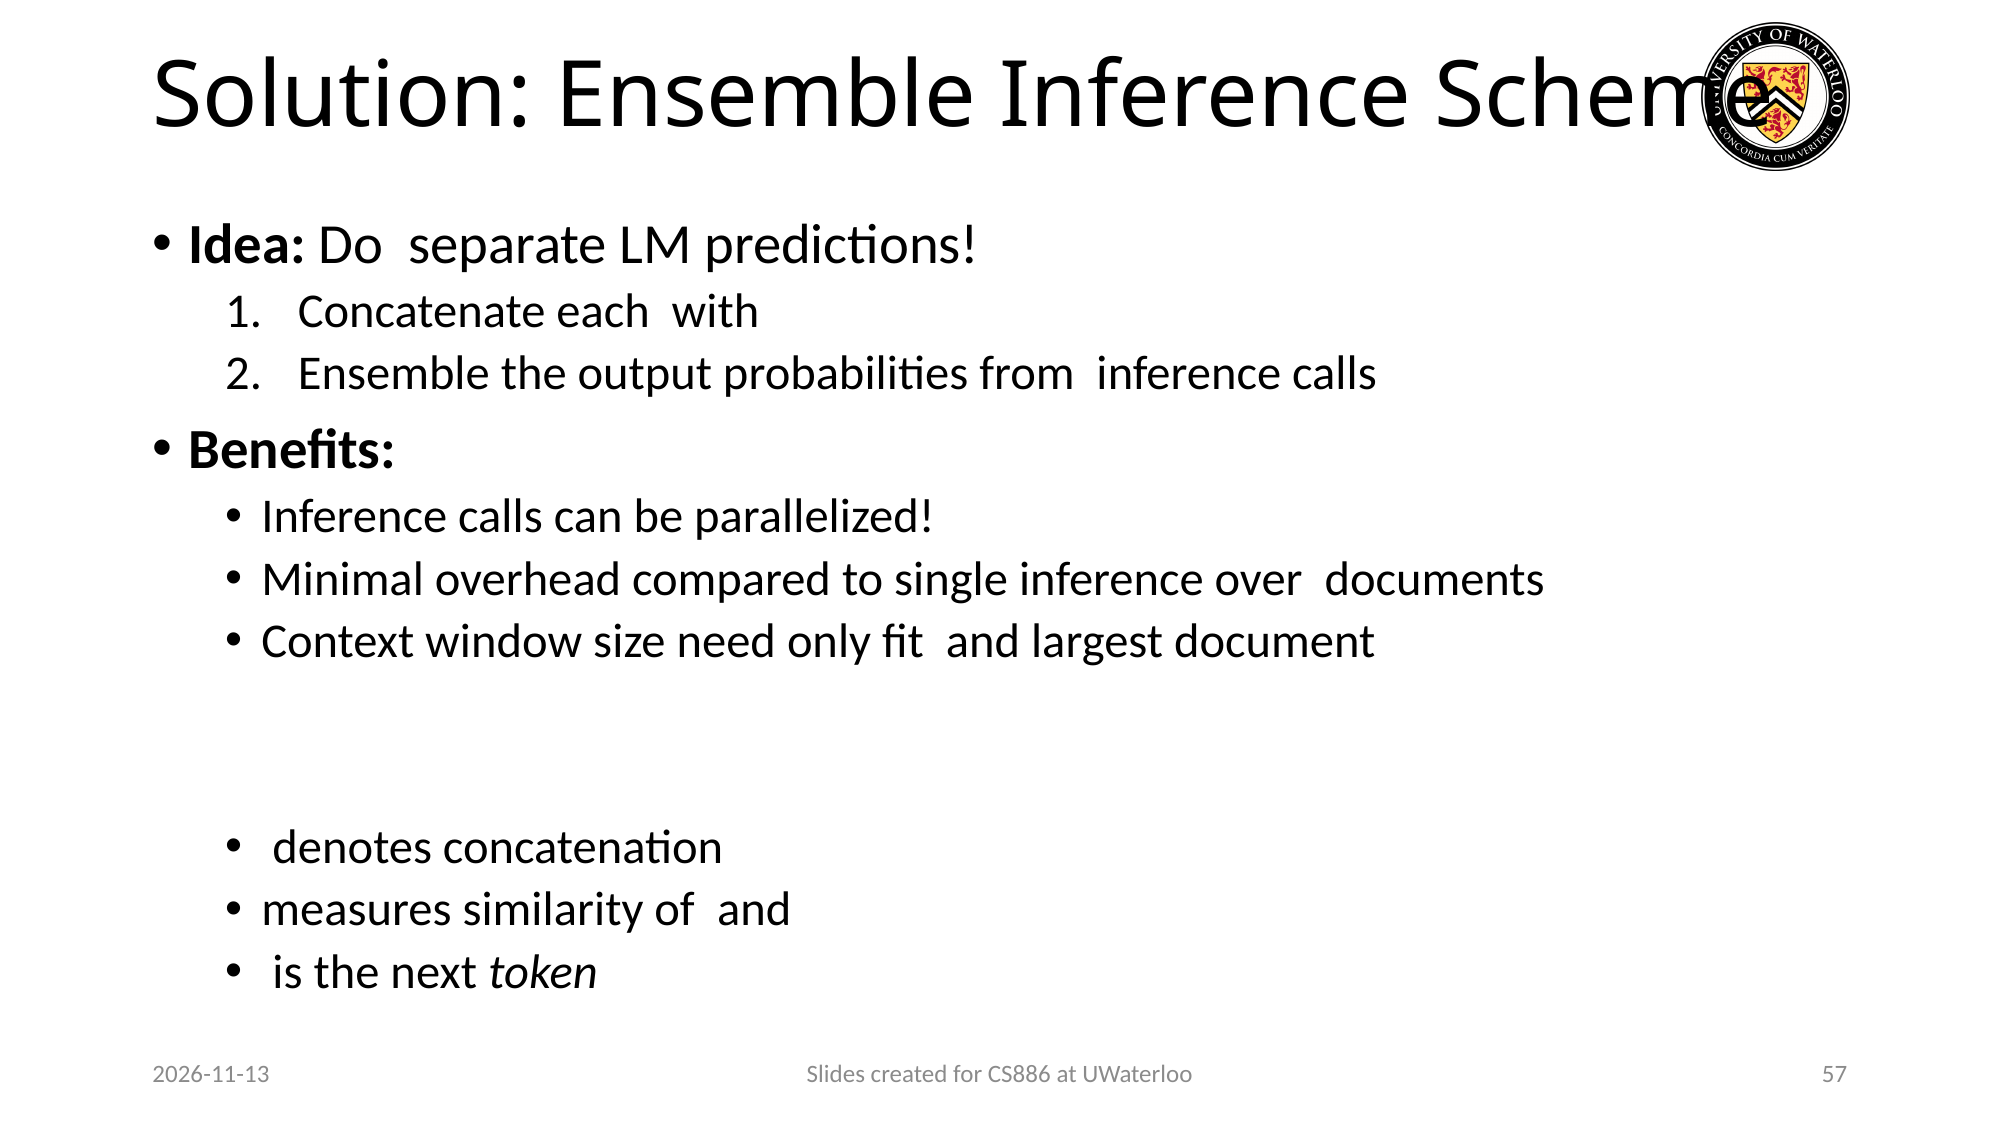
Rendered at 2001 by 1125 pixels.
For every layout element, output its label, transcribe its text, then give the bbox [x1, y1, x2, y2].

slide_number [137, 1042, 588, 1103]
title Solution: Ensemble Inference Scheme [137, 22, 1863, 171]
footer Slides created for CS886 at UWaterloo [662, 1042, 1338, 1103]
slide_number 57 [1412, 1042, 1863, 1103]
